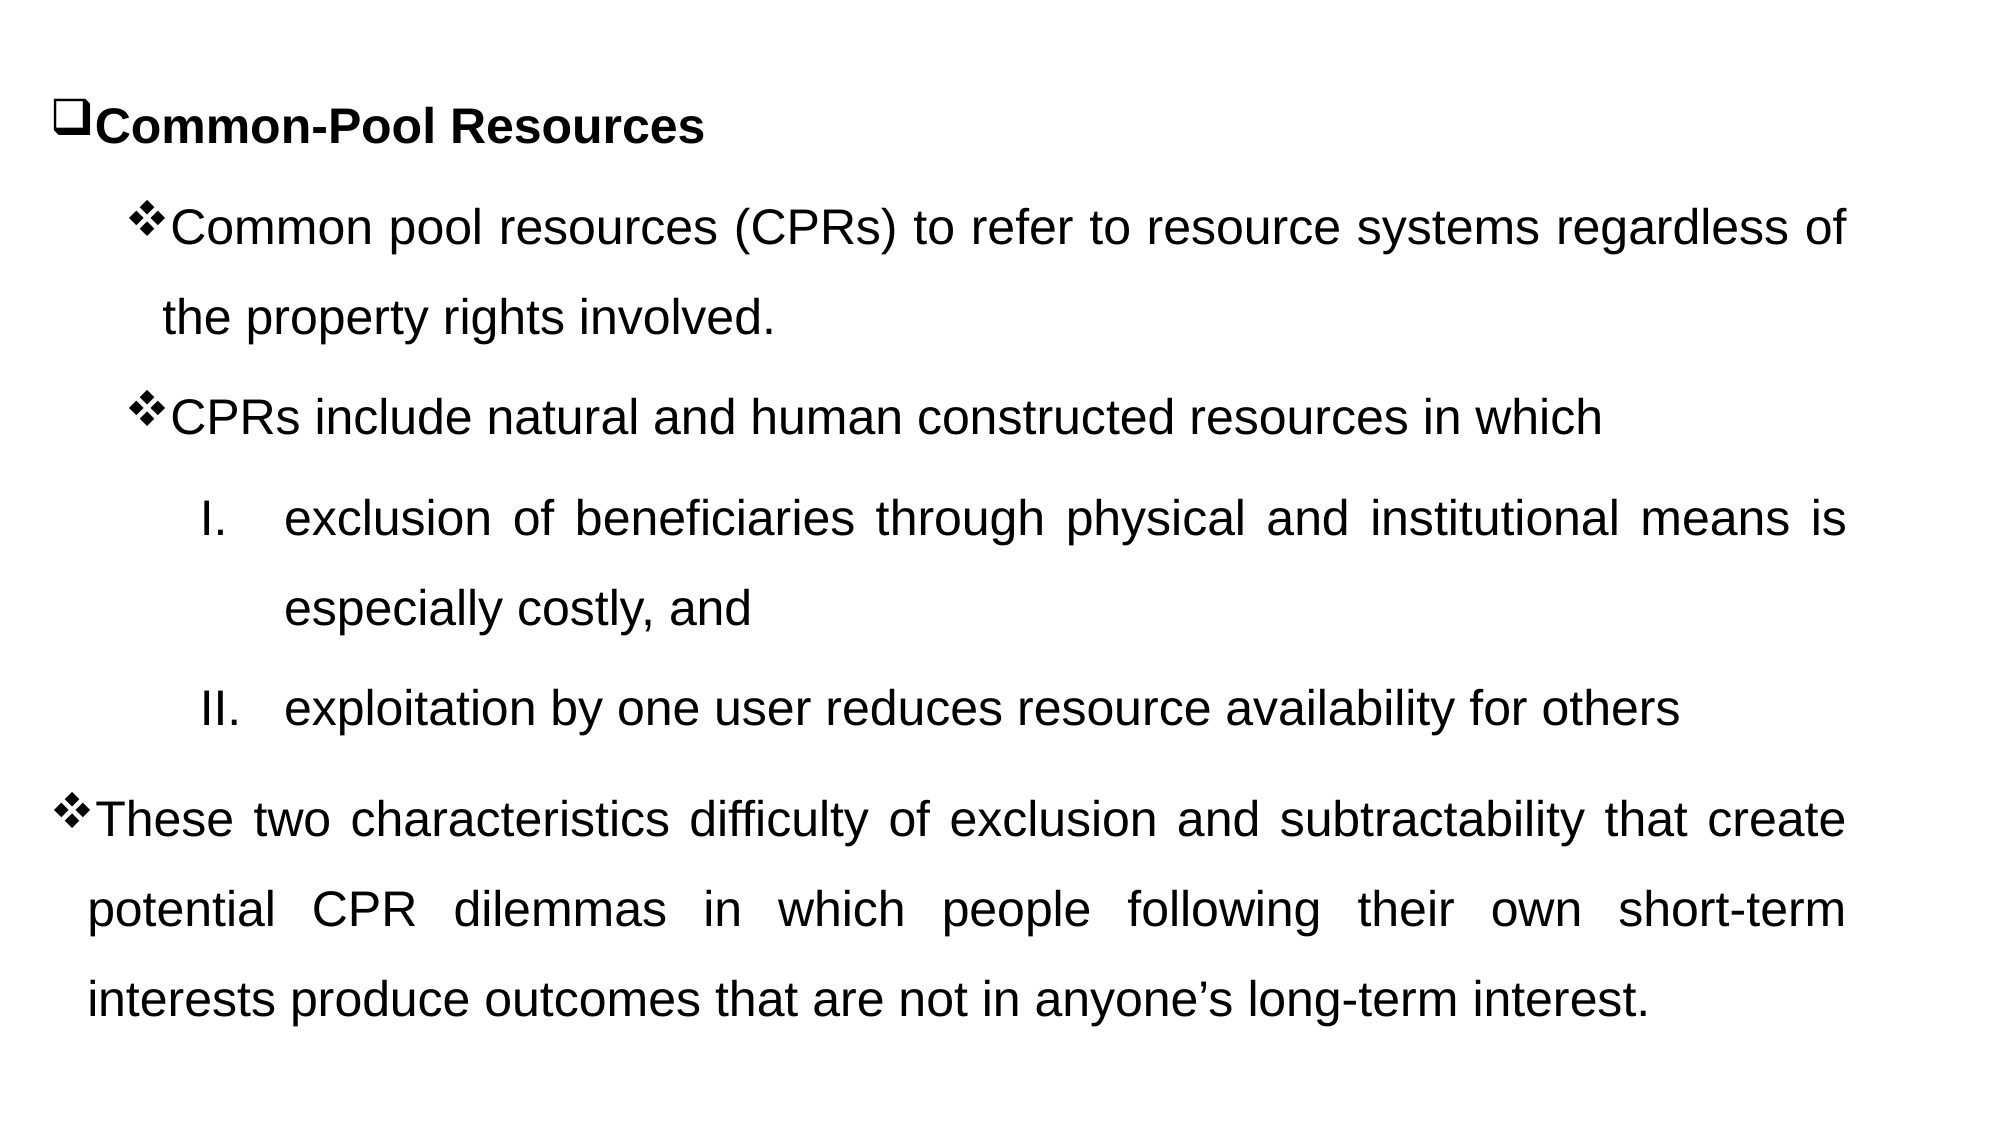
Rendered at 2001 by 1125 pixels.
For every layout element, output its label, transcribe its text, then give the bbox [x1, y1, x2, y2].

list Common-Pool Resources Common pool resources (CPRs) to refer to resource systems regardless of the property rights involved. CPRs include natural and human constructed resources in which exclusion of beneficiaries through physical and institutional means is especially costly, and exploitation by one user reduces resource availability for others These two characteristics difficulty of exclusion and subtractability that create potential CPR dilemmas in which people following their own short-term interests produce outcomes that are not in anyone’s long-term interest. [34, 56, 1863, 1077]
